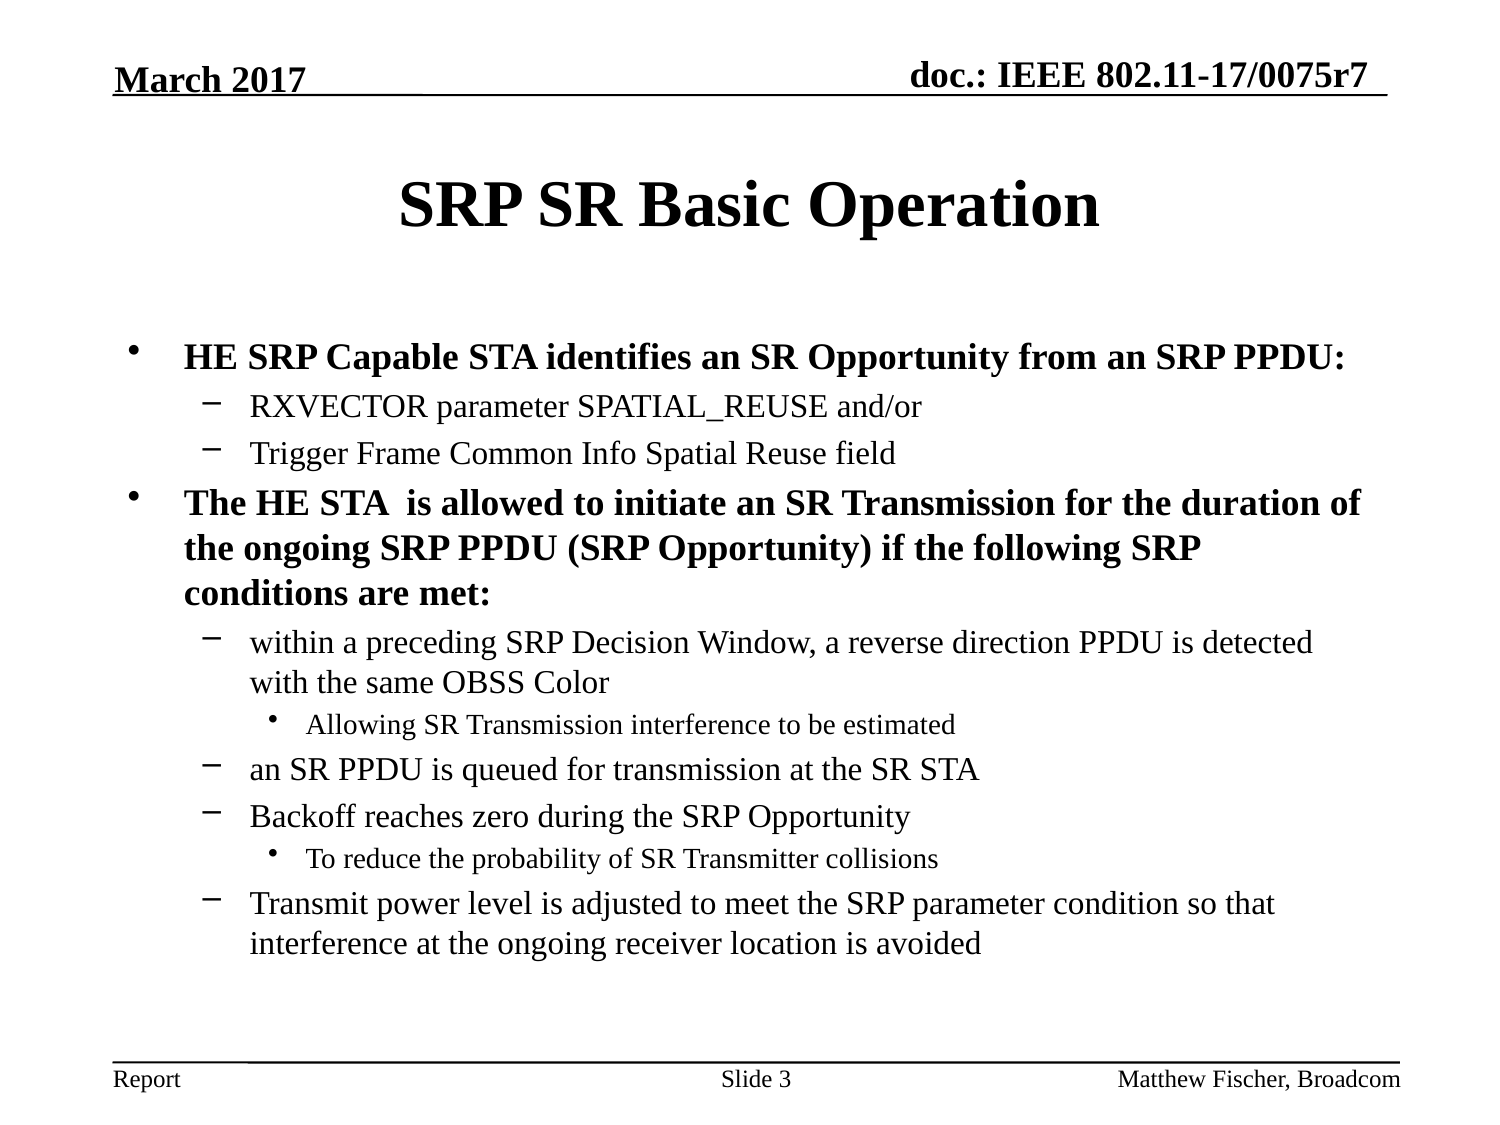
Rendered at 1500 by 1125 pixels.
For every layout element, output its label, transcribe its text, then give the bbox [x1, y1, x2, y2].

title SRP SR Basic Operation [112, 112, 1388, 288]
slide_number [114, 54, 309, 100]
slide_number Slide 3 [712, 1062, 800, 1093]
footer Matthew Fischer, Broadcom [1113, 1062, 1402, 1093]
list HE SRP Capable STA identifies an SR Opportunity from an SRP PPDU: RXVECTOR parameter SPATIAL_REUSE and/or Trigger Frame Common Info Spatial Reuse field The HE STA is allowed to initiate an SR Transmission for the duration of the ongoing SRP PPDU (SRP Opportunity) if the following SRP conditions are met: within a preceding SRP Decision Window, a reverse direction PPDU is detected with the same OBSS Color Allowing SR Transmission interference to be estimated an SR PPDU is queued for transmission at the SR STA Backoff reaches zero during the SRP Opportunity To reduce the probability of SR Transmitter collisions Transmit power level is adjusted to meet the SRP parameter condition so that interference at the ongoing receiver location is avoided [112, 324, 1388, 1000]
